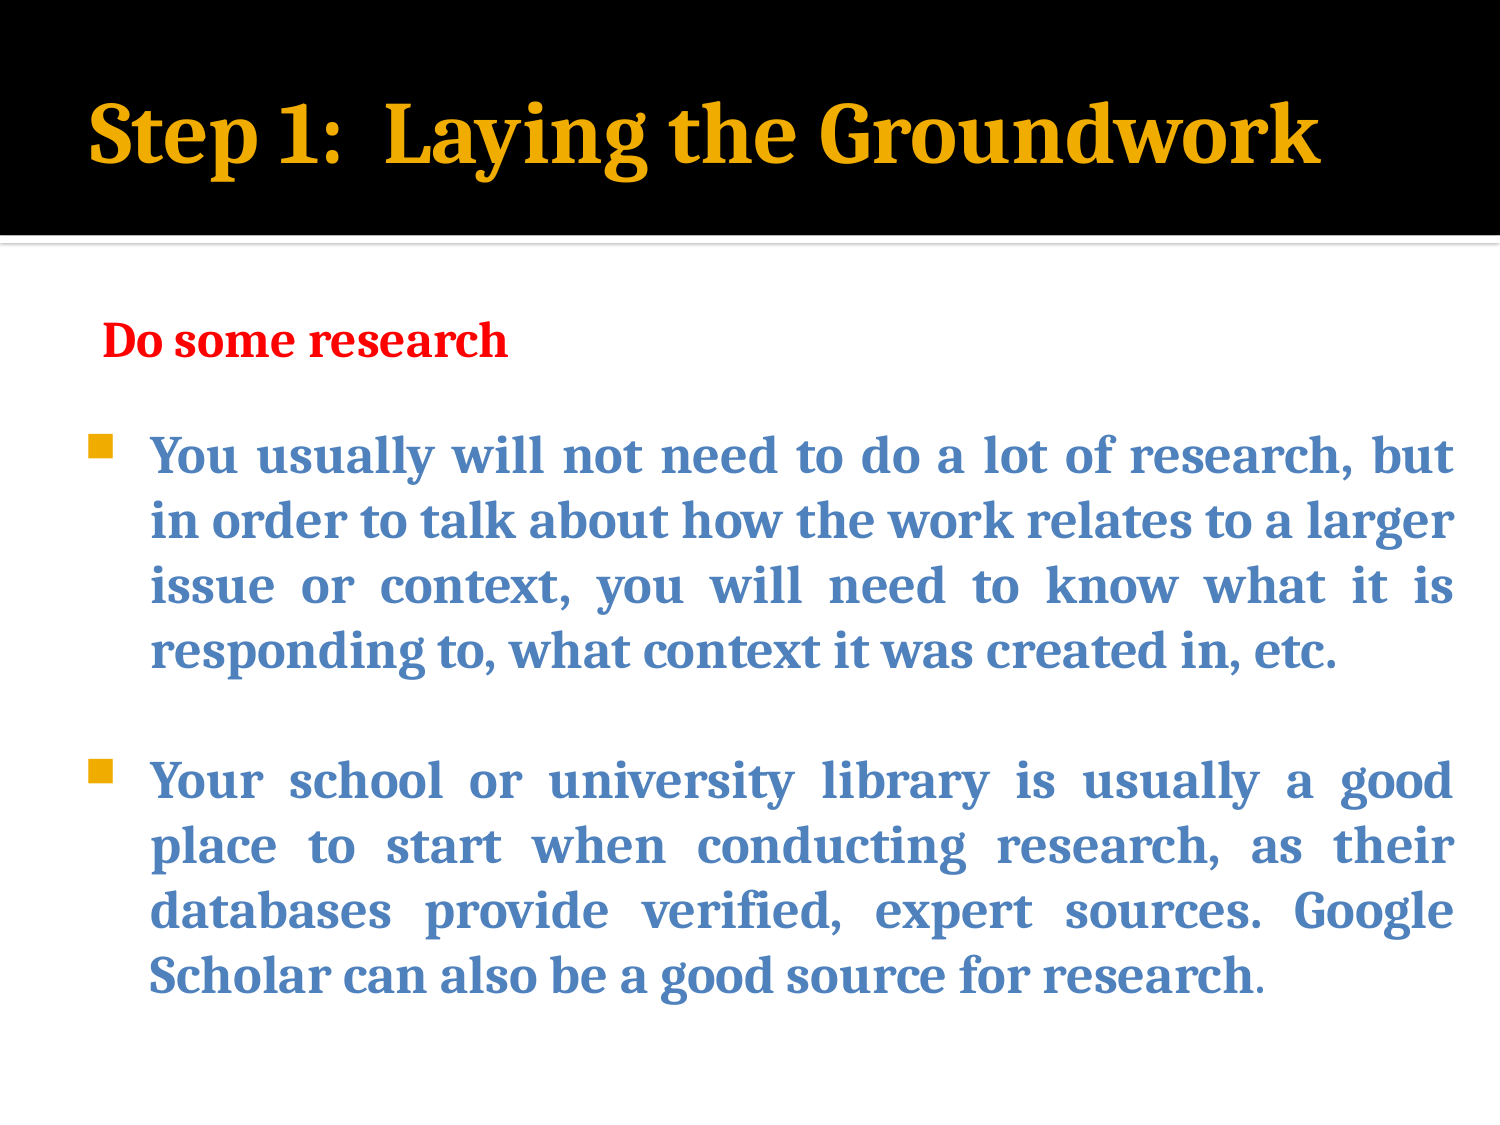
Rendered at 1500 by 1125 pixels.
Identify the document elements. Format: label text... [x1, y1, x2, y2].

title Step 1: Laying the Groundwork [75, 24, 1425, 231]
list Do some research You usually will not need to do a lot of research, but in order to talk about how the work relates to a larger issue or context, you will need to know what it is responding to, what context it was created in, etc. Your school or university library is usually a good place to start when conducting research, as their databases provide verified, expert sources. Google Scholar can also be a good source for research. [75, 291, 1471, 1071]
